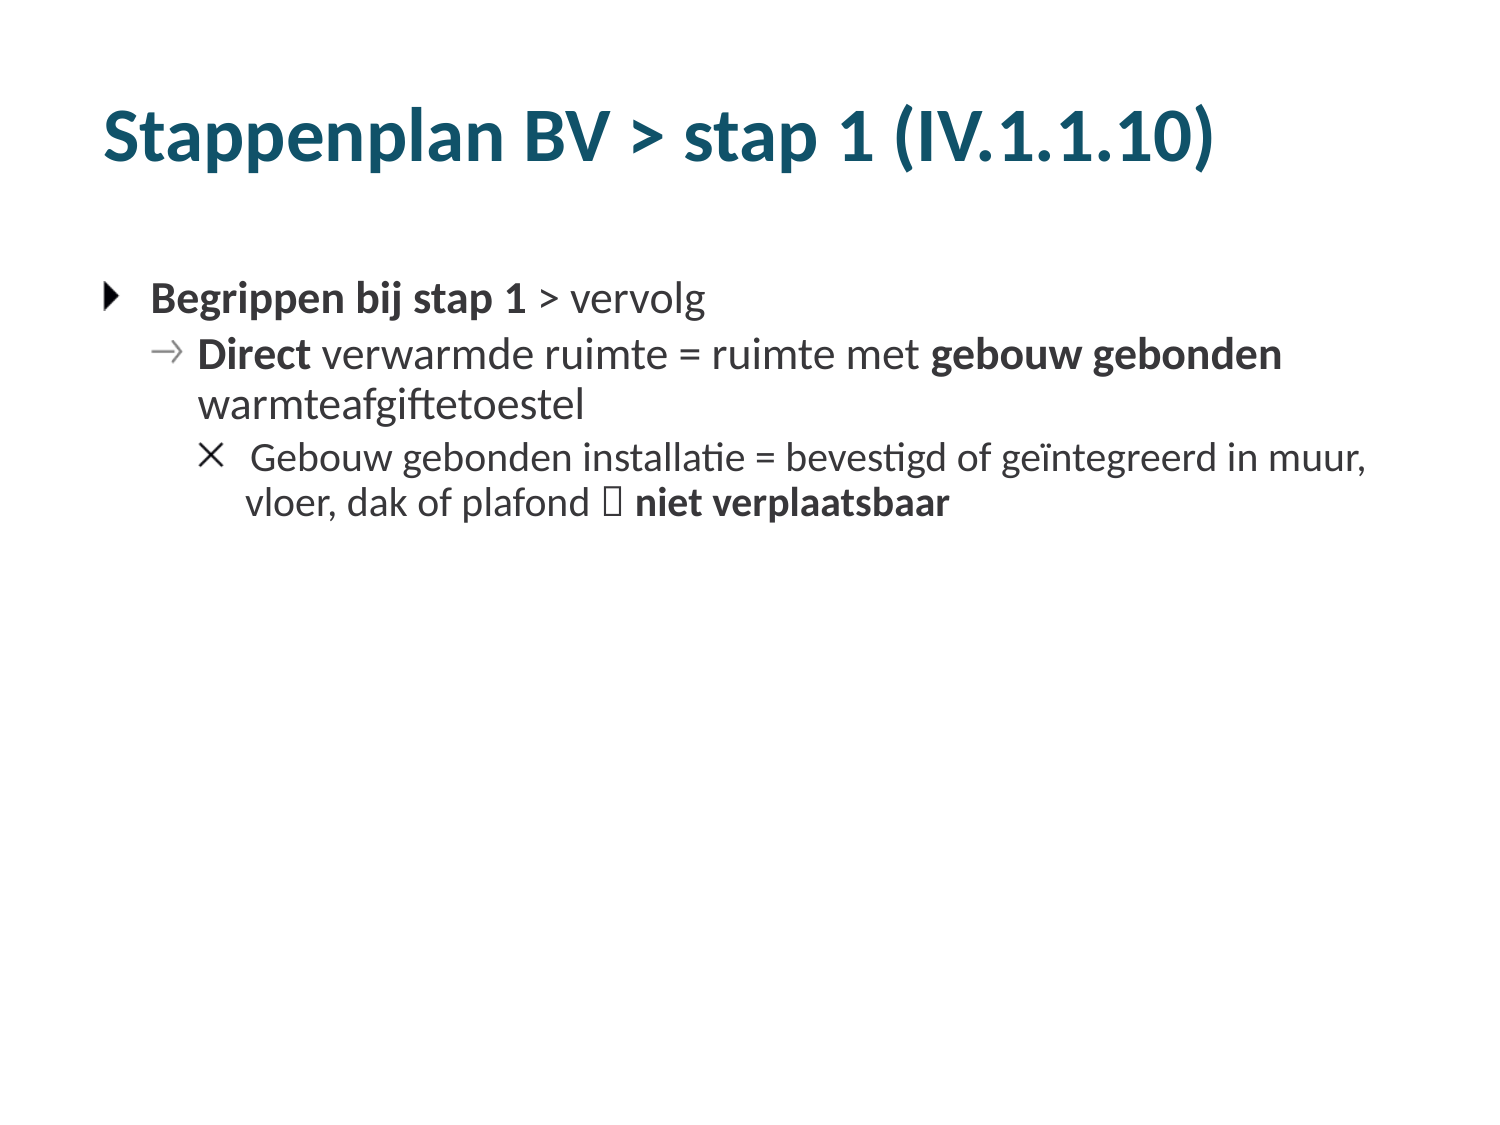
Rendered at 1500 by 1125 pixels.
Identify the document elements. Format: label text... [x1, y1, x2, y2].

list Begrippen bij stap 1 > vervolg Direct verwarmde ruimte = ruimte met gebouw gebonden warmteafgiftetoestel Gebouw gebonden installatie = bevestigd of geïntegreerd in muur, vloer, dak of plafond  niet verplaatsbaar [88, 268, 1459, 1083]
picture [150, 340, 195, 364]
title Stappenplan BV > stap 1 (IV.1.1.10) [88, 90, 1459, 268]
picture [103, 281, 145, 311]
picture [197, 442, 251, 469]
